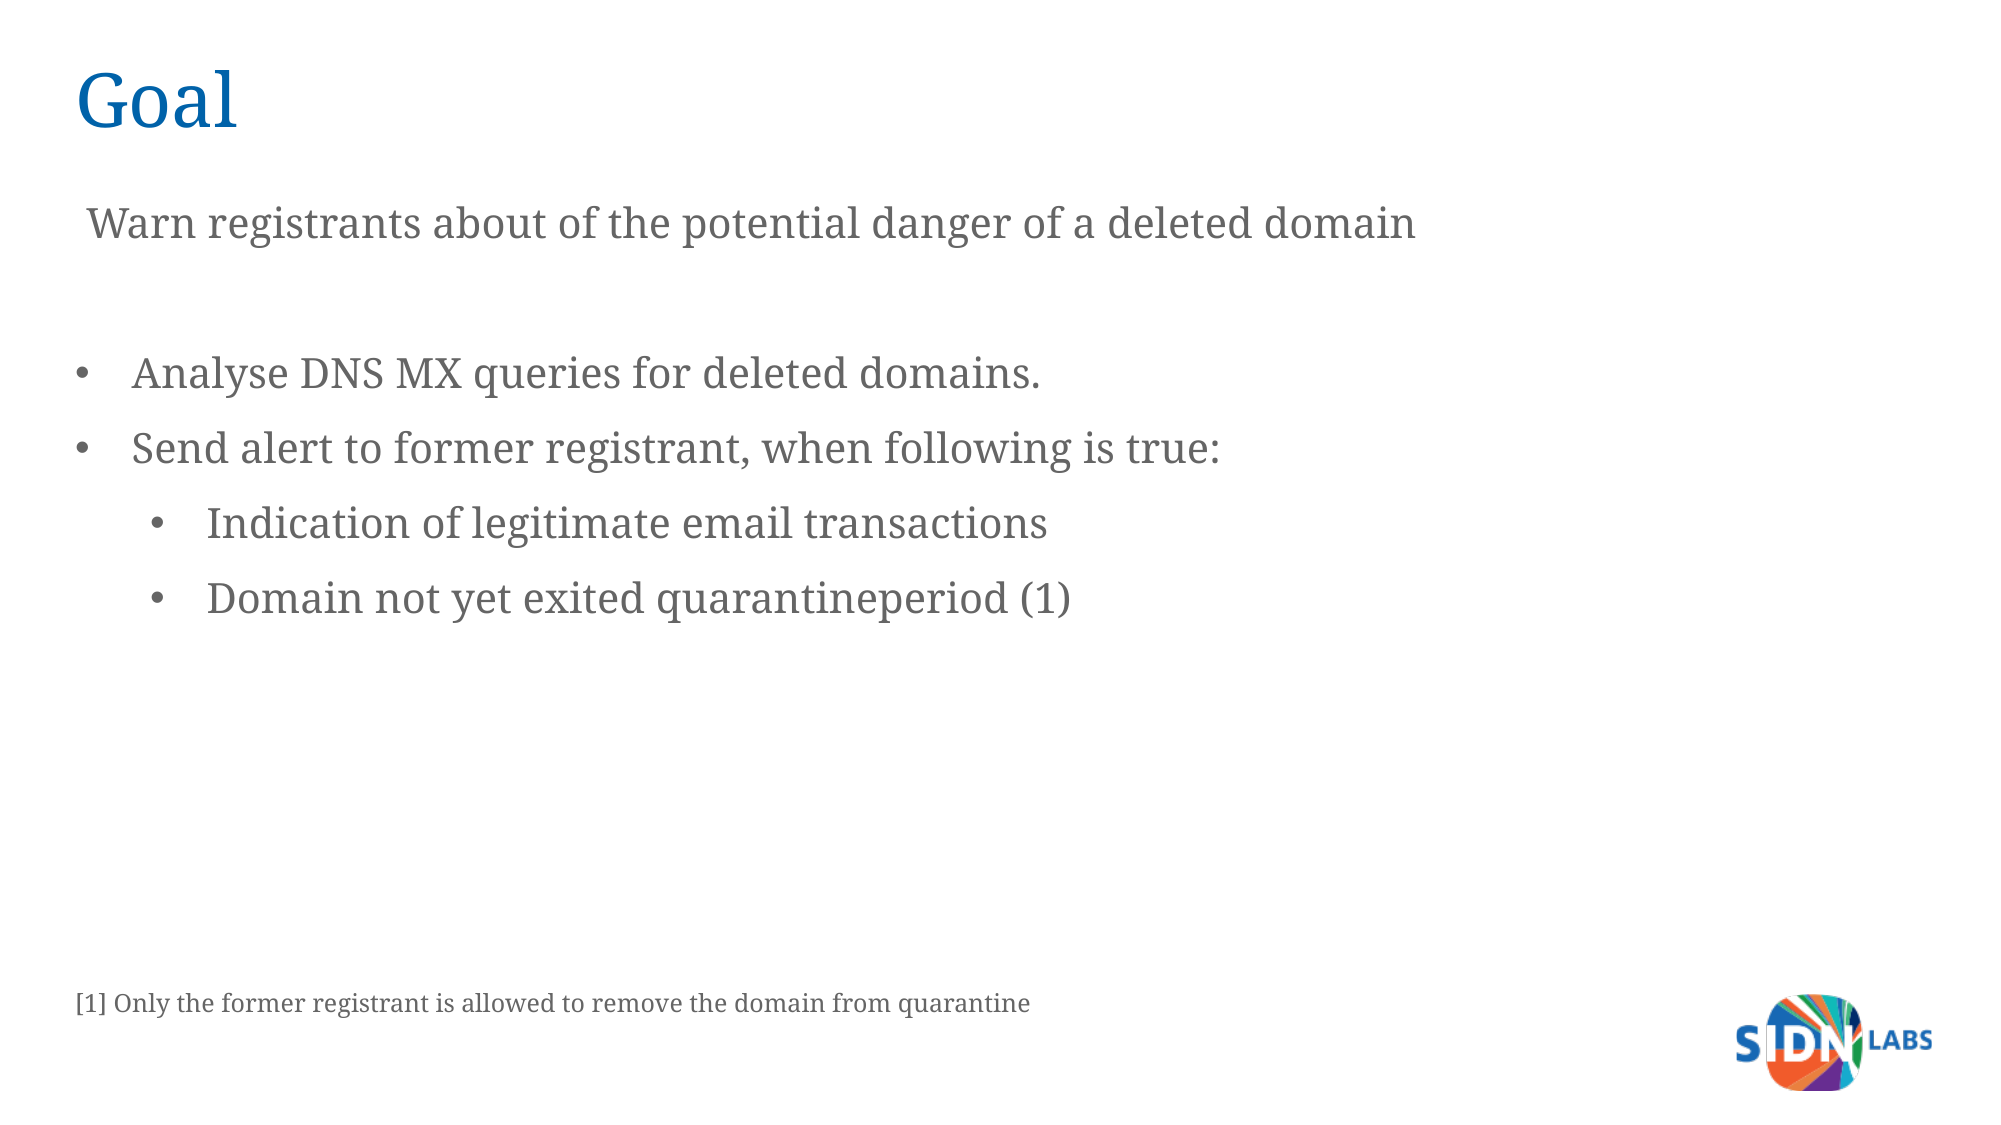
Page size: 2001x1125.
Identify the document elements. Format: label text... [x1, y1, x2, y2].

title Goal [75, 62, 1925, 144]
list Warn registrants about of the potential danger of a deleted domain Analyse DNS MX queries for deleted domains. Send alert to former registrant, when following is true: Indication of legitimate email transactions Domain not yet exited quarantineperiod (1) [1] Only the former registrant is allowed to remove the domain from quarantine [75, 179, 1925, 947]
